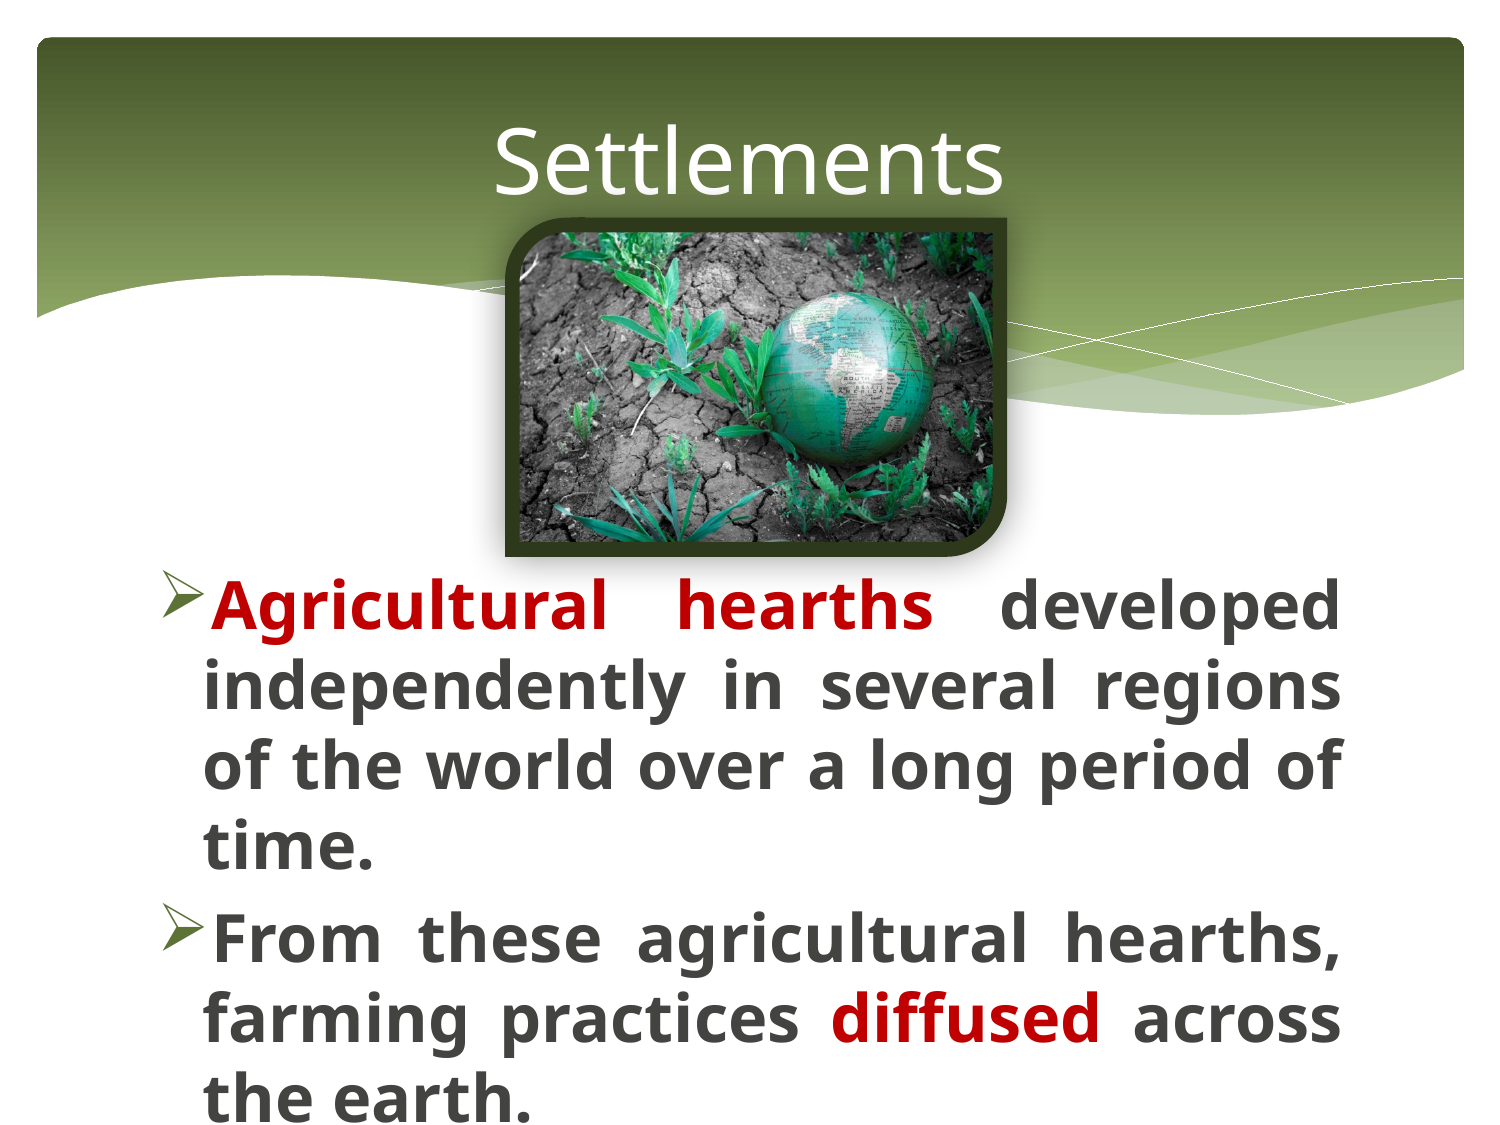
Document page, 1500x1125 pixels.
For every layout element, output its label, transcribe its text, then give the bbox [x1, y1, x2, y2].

list Agricultural hearths developed independently in several regions of the world over a long period of time. From these agricultural hearths, farming practices diffused across the earth. [142, 438, 1359, 1063]
title Settlements [74, 55, 1426, 262]
picture [511, 224, 1001, 550]
